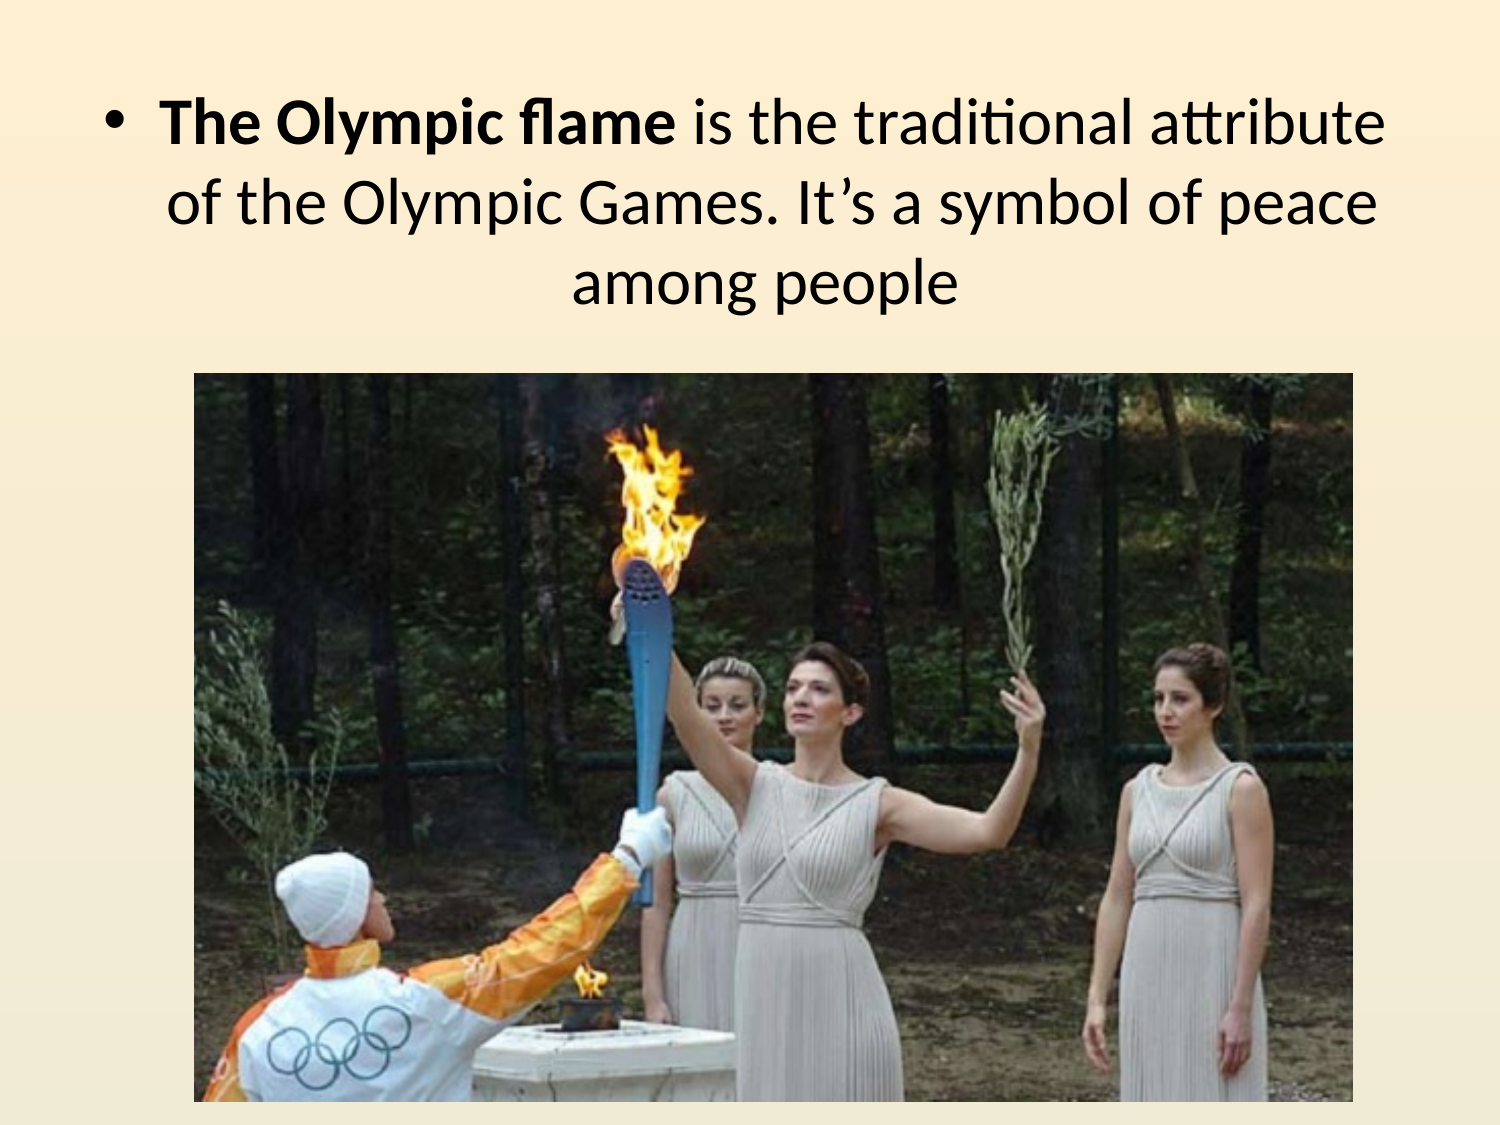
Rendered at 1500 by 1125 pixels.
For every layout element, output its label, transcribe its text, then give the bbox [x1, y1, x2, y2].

picture [194, 373, 1353, 1102]
list The Olympic flame is the traditional attribute of the Olympic Games. It’s a symbol of peace among people [70, 70, 1421, 484]
